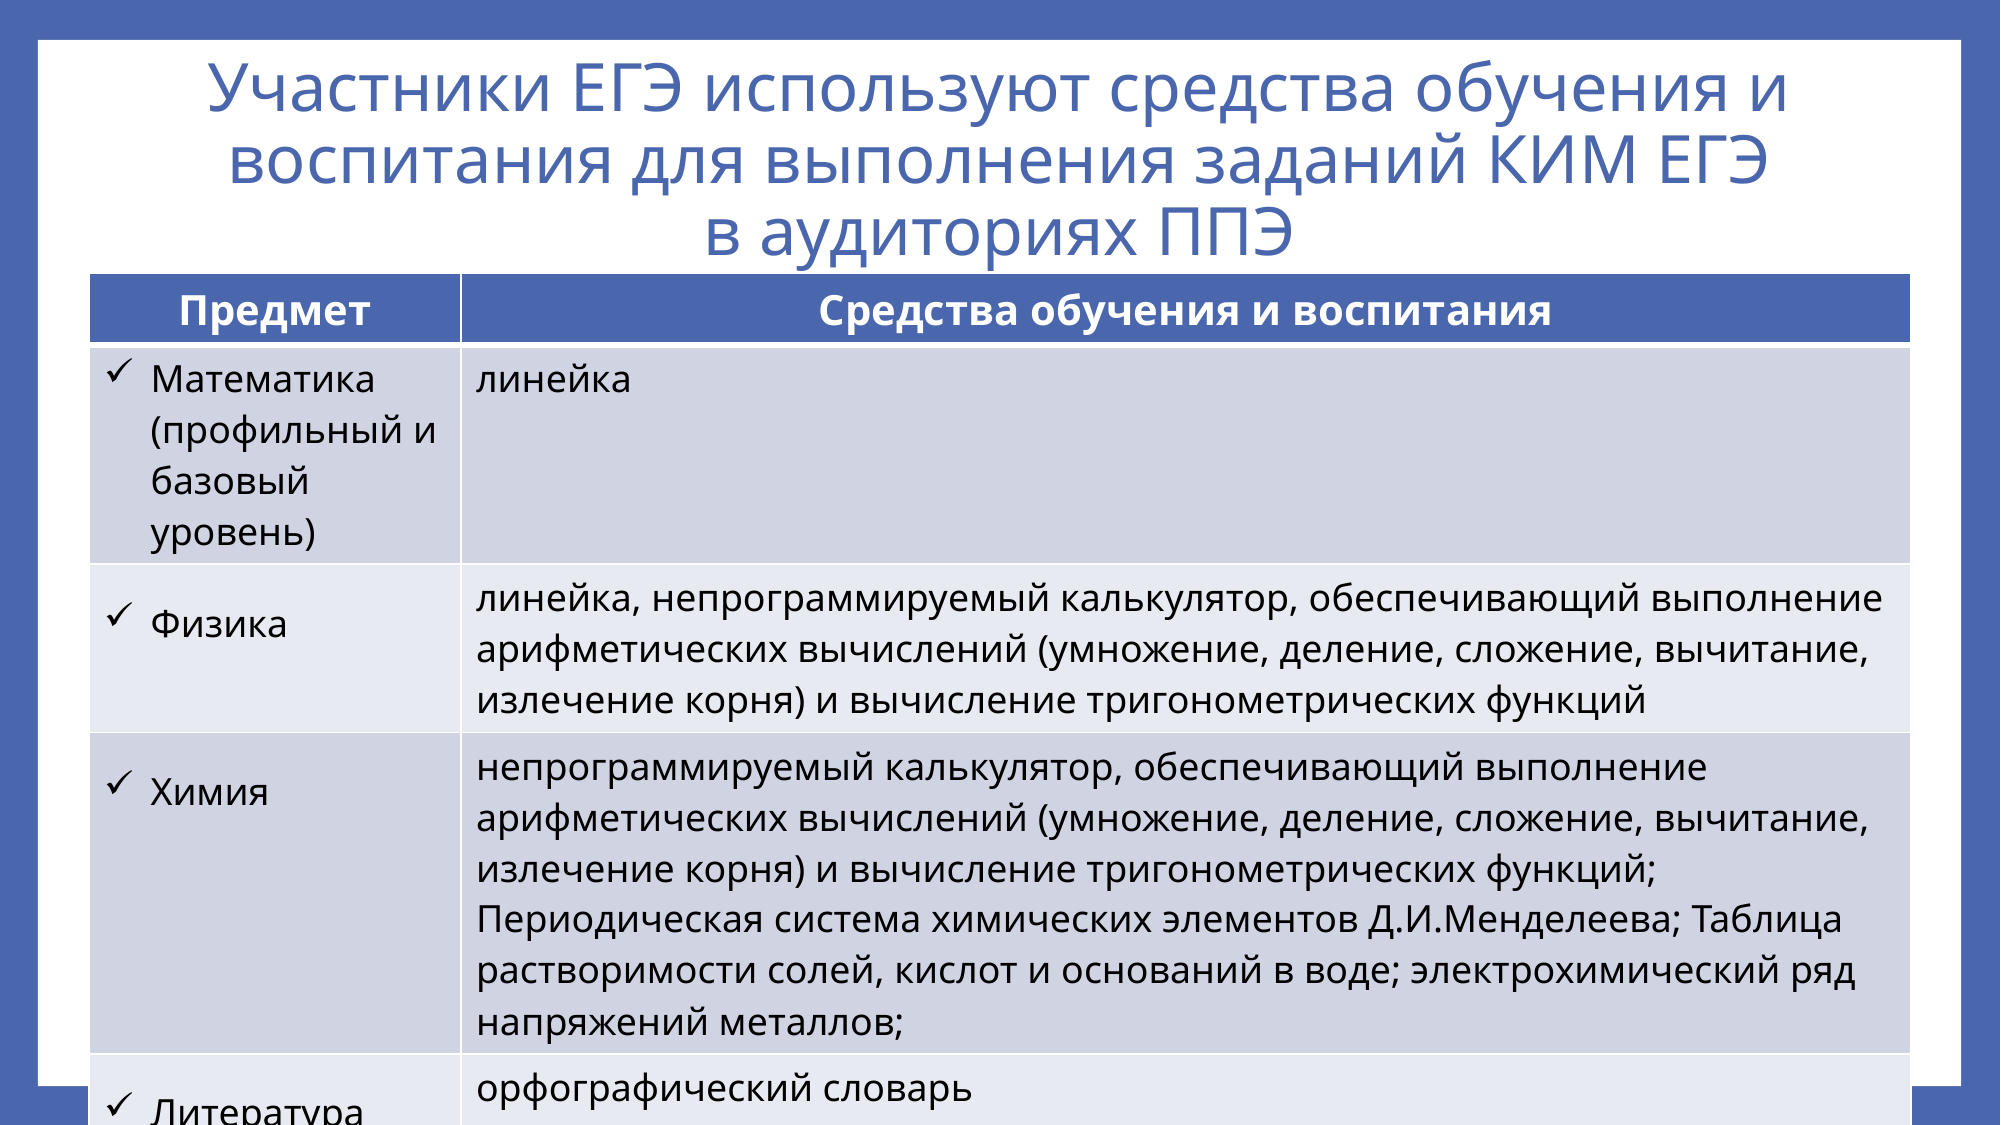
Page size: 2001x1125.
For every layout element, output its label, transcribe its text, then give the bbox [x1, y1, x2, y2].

title Участники ЕГЭ используют средства обучения и воспитания для выполнения заданий КИМ ЕГЭ в аудиториях ППЭ [189, 50, 1810, 272]
table_cell Химия [90, 733, 460, 1053]
table_cell орфографический словарь [462, 1055, 1910, 1125]
table_cell Литература [90, 1055, 460, 1125]
table_cell линейка, непрограммируемый калькулятор, обеспечивающий выполнение арифметических вычислений (умножение, деление, сложение, вычитание, излечение корня) и вычисление тригонометрических функций [462, 565, 1910, 732]
table_cell линейка [462, 348, 1910, 563]
table_header Средства обучения и воспитания [462, 274, 1910, 342]
table_header Предмет [90, 274, 460, 342]
table_cell непрограммируемый калькулятор, обеспечивающий выполнение арифметических вычислений (умножение, деление, сложение, вычитание, излечение корня) и вычисление тригонометрических функций; Периодическая система химических элементов Д.И.Менделеева; Таблица растворимости солей, кислот и оснований в воде; электрохимический ряд напряжений металлов; [462, 733, 1910, 1053]
table_cell Физика [90, 565, 460, 732]
table_cell Математика (профильный и базовый уровень) [90, 348, 460, 563]
